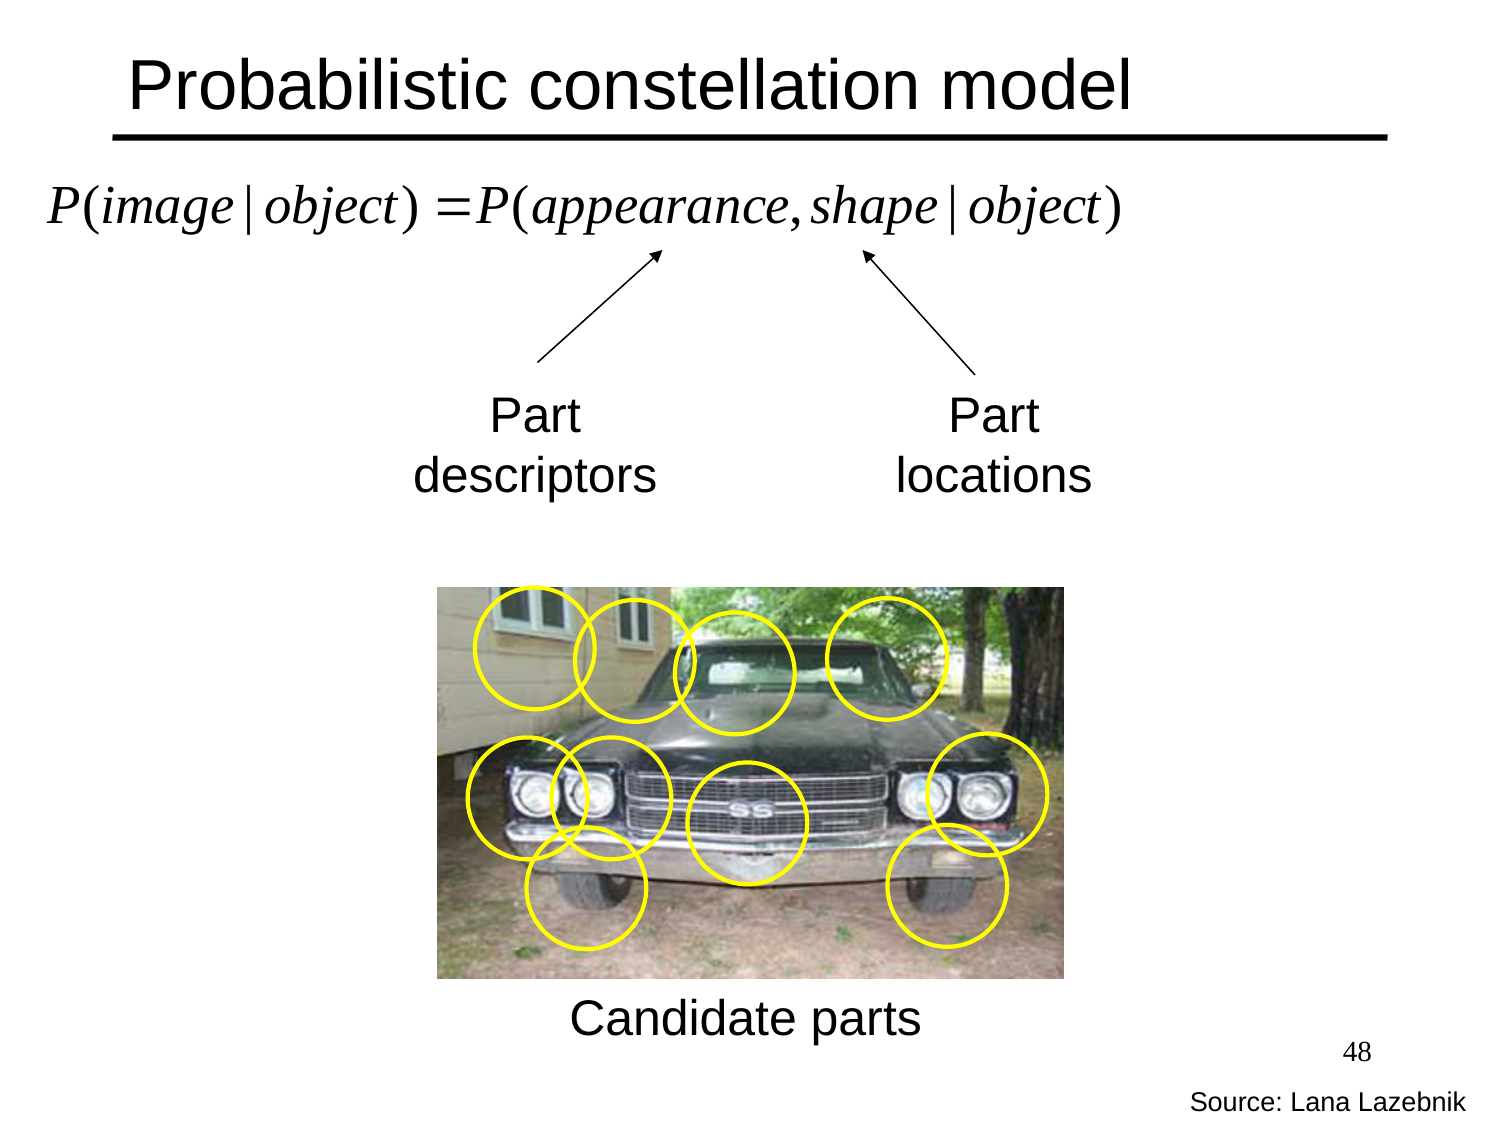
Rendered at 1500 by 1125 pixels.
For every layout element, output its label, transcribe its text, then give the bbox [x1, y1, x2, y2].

text_box Part descriptors [398, 374, 673, 510]
slide_number 48 [1074, 1024, 1388, 1101]
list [37, 174, 1463, 331]
text_box [0, 249, 1500, 538]
title Probabilistic constellation model [112, 12, 1388, 151]
text_box Part locations [880, 374, 1108, 510]
picture [437, 587, 1064, 979]
text_box Source: Lana Lazebnik [1174, 1076, 1500, 1125]
text_box Candidate parts [554, 988, 937, 1053]
